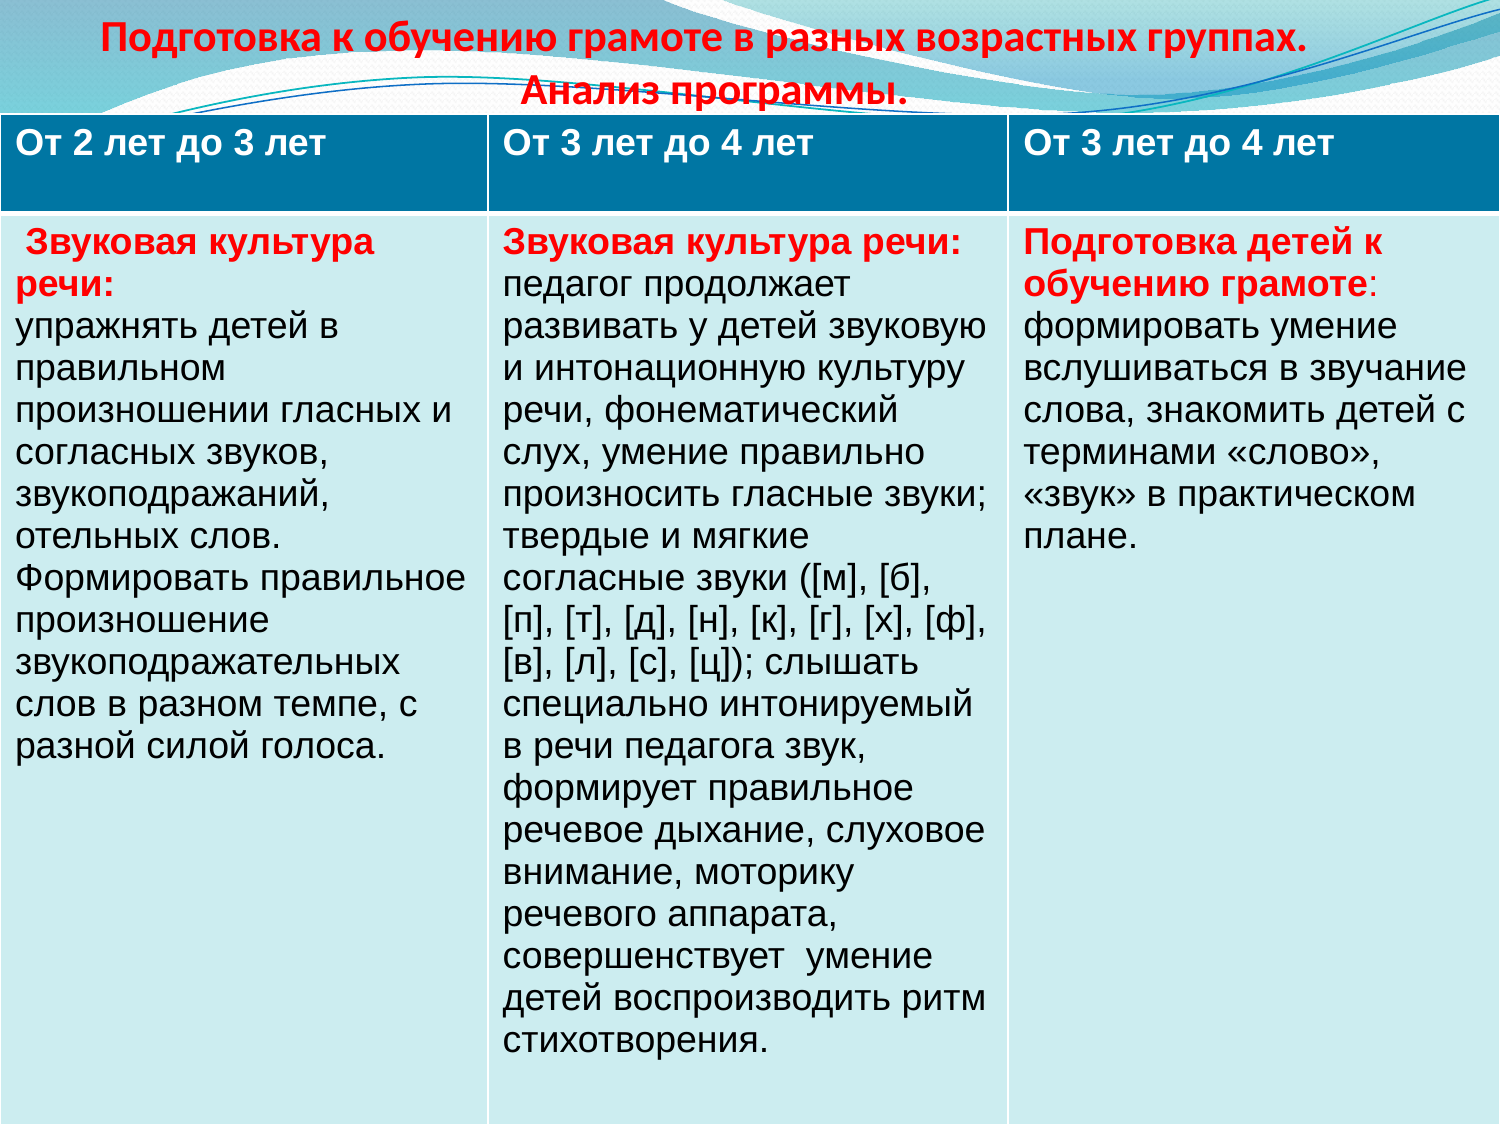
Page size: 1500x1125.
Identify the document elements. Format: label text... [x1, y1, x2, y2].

table_cell Звуковая культура речи: упражнять детей в правильном произношении гласных и согласных звуков, звукоподражаний, отельных слов. Формировать правильное произношение звукоподражательных слов в разном темпе, с разной силой голоса. [1, 216, 487, 1124]
title Подготовка к обучению грамоте в разных возрастных группах. Анализ программы. [35, 0, 1395, 113]
table_header От 3 лет до 4 лет [1009, 115, 1499, 211]
table_header От 3 лет до 4 лет [489, 115, 1007, 211]
table_header От 2 лет до 3 лет [1, 115, 487, 211]
table_cell Подготовка детей к обучению грамоте: формировать умение вслушиваться в звучание слова, знакомить детей с терминами «слово», «звук» в практическом плане. [1009, 216, 1499, 1124]
table_cell Звуковая культура речи: педагог продолжает развивать у детей звуковую и интонационную культуру речи, фонематический слух, умение правильно произносить гласные звуки; твердые и мягкие согласные звуки ([м], [б], [п], [т], [д], [н], [к], [г], [х], [ф], [в], [л], [с], [ц]); слышать специально интонируемый в речи педагога звук, формирует правильное речевое дыхание, слуховое внимание, моторику речевого аппарата, совершенствует умение детей воспроизводить ритм стихотворения. [489, 216, 1007, 1124]
